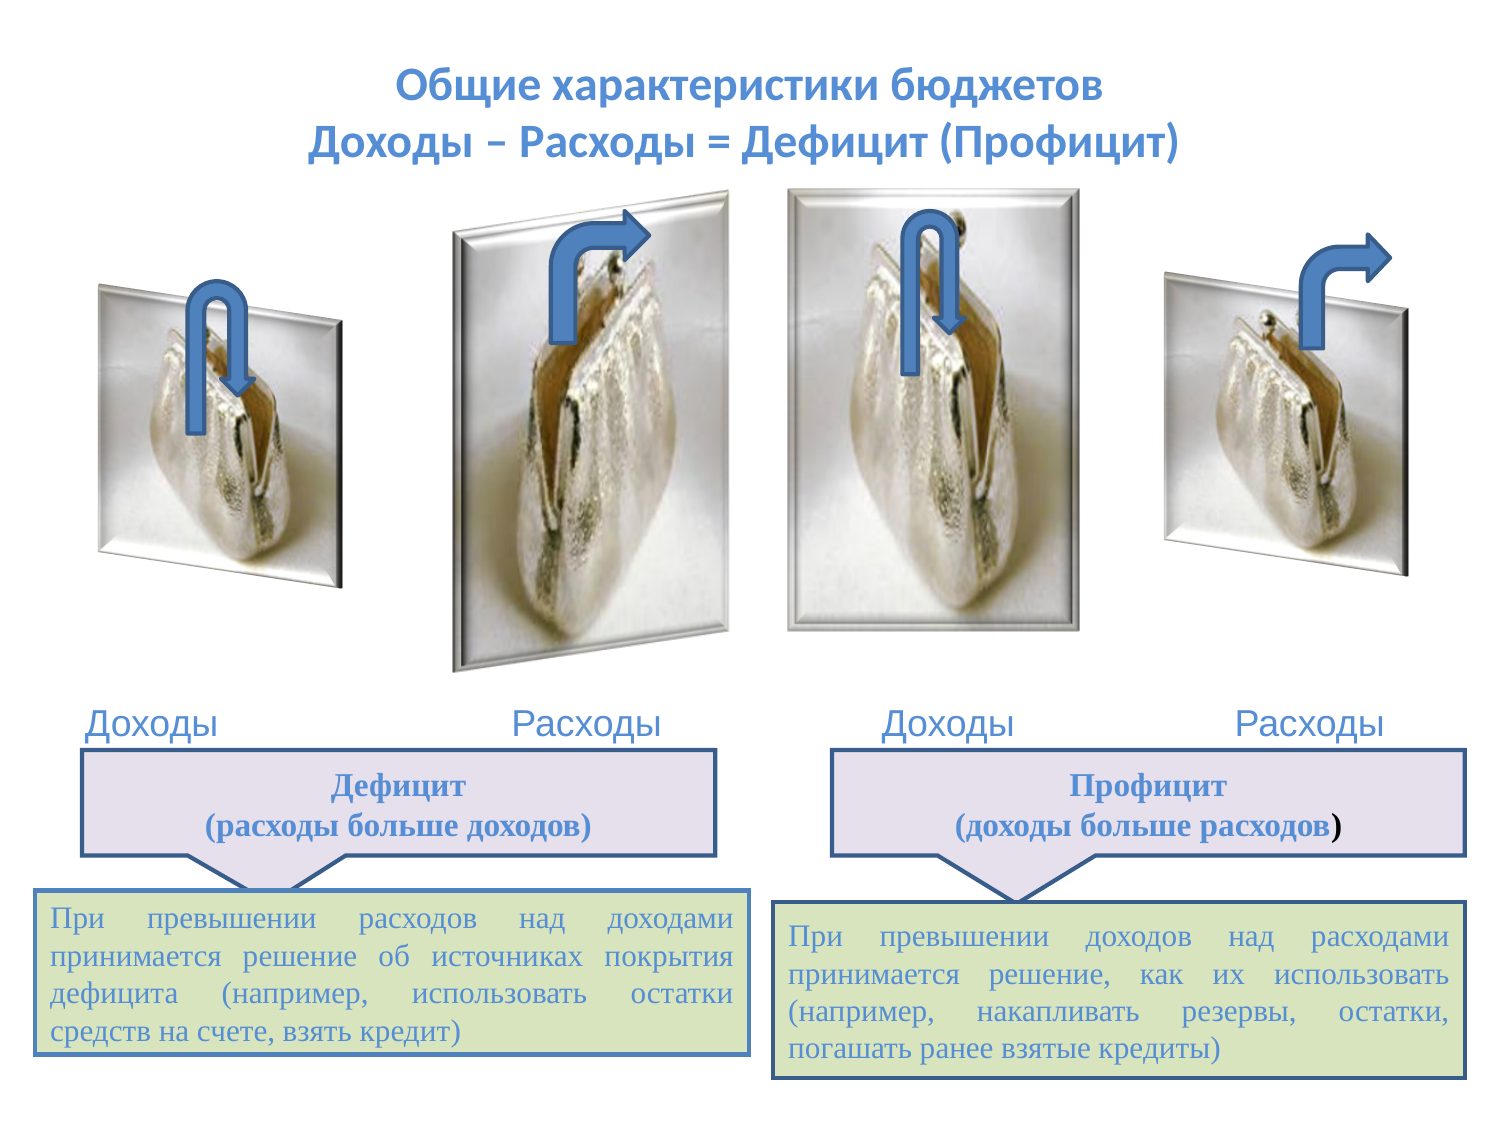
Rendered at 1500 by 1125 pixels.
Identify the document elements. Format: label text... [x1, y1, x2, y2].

title Общие характеристики бюджетов Доходы – Расходы = Дефицит (Профицит) [74, 44, 1426, 233]
picture [1148, 269, 1418, 579]
text_box Доходы Расходы Доходы Расходы [70, 691, 1465, 752]
picture [445, 187, 751, 676]
picture [784, 187, 1081, 634]
text_box При превышении доходов над расходами принимается решение, как их использовать (например, накапливать резервы, остатки, погашать ранее взятые кредиты) [773, 902, 1465, 1079]
text_box Дефицит (расходы больше доходов) [81, 749, 716, 890]
text_box Профицит (доходы больше расходов) [831, 749, 1465, 902]
text_box При превышении расходов над доходами принимается решение об источниках покрытия дефицита (например, использовать остатки средств на счете, взять кредит) [35, 890, 749, 1055]
picture [81, 280, 351, 591]
text_box [1305, 234, 1391, 267]
